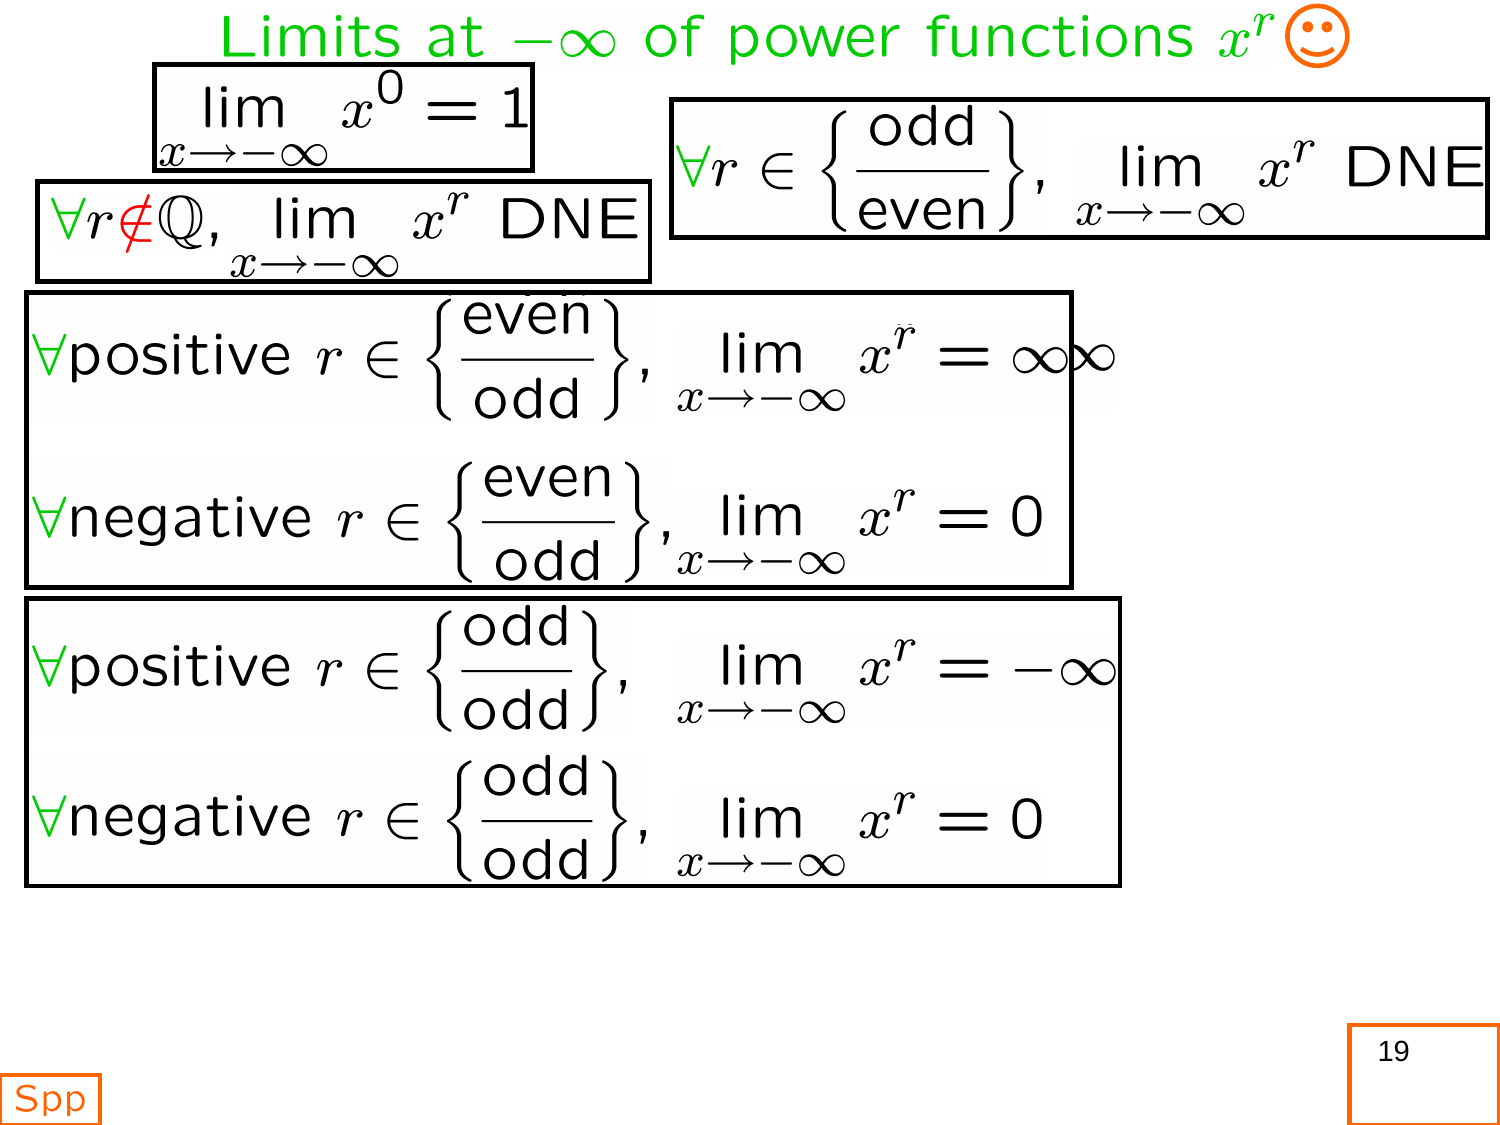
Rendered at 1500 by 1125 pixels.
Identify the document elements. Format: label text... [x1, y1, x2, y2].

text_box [37, 181, 651, 282]
text_box [1349, 1025, 1500, 1125]
text_box [0, 1074, 100, 1125]
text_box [30, 287, 1117, 419]
picture [14, 1082, 85, 1118]
slide_number 19 [1074, 1024, 1425, 1103]
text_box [26, 597, 1121, 887]
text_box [154, 63, 533, 171]
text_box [26, 291, 1072, 588]
text_box [1287, 5, 1348, 66]
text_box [671, 99, 1488, 238]
picture [222, 12, 1276, 66]
